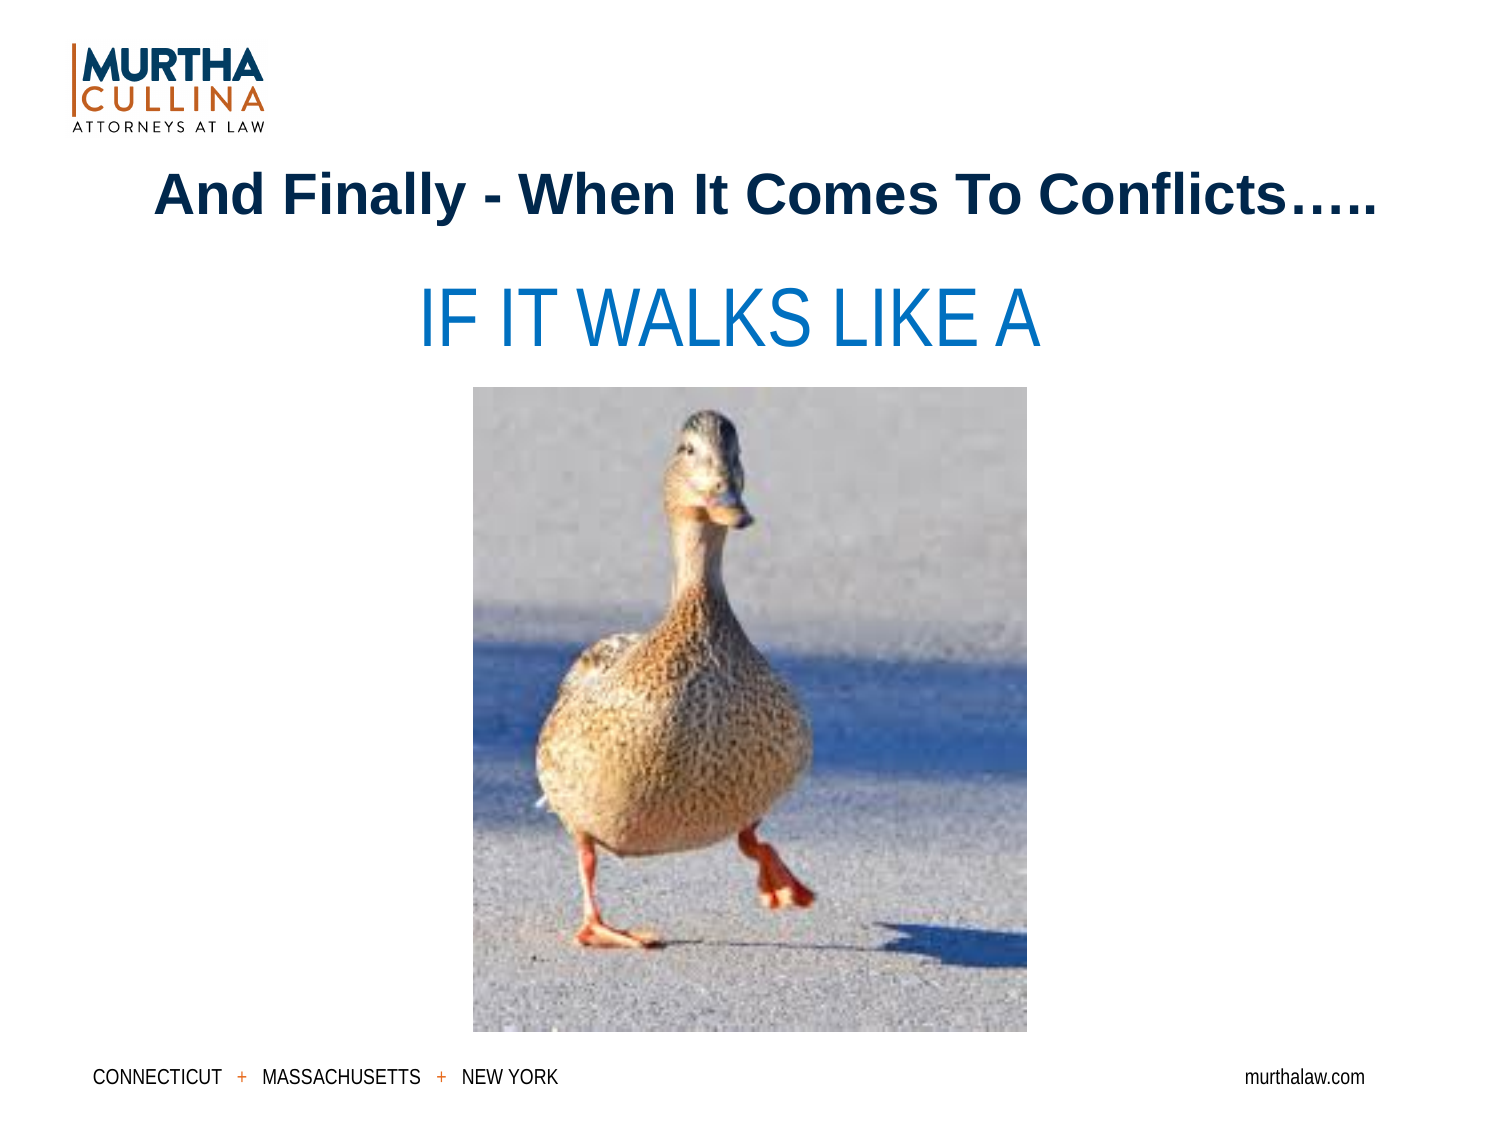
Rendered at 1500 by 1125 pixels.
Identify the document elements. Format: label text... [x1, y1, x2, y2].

picture [65, 39, 268, 138]
list IF IT WALKS LIKE A [62, 235, 1413, 1032]
title And Finally - When It Comes To Conflicts….. [62, 151, 1471, 232]
picture [472, 387, 1028, 1033]
